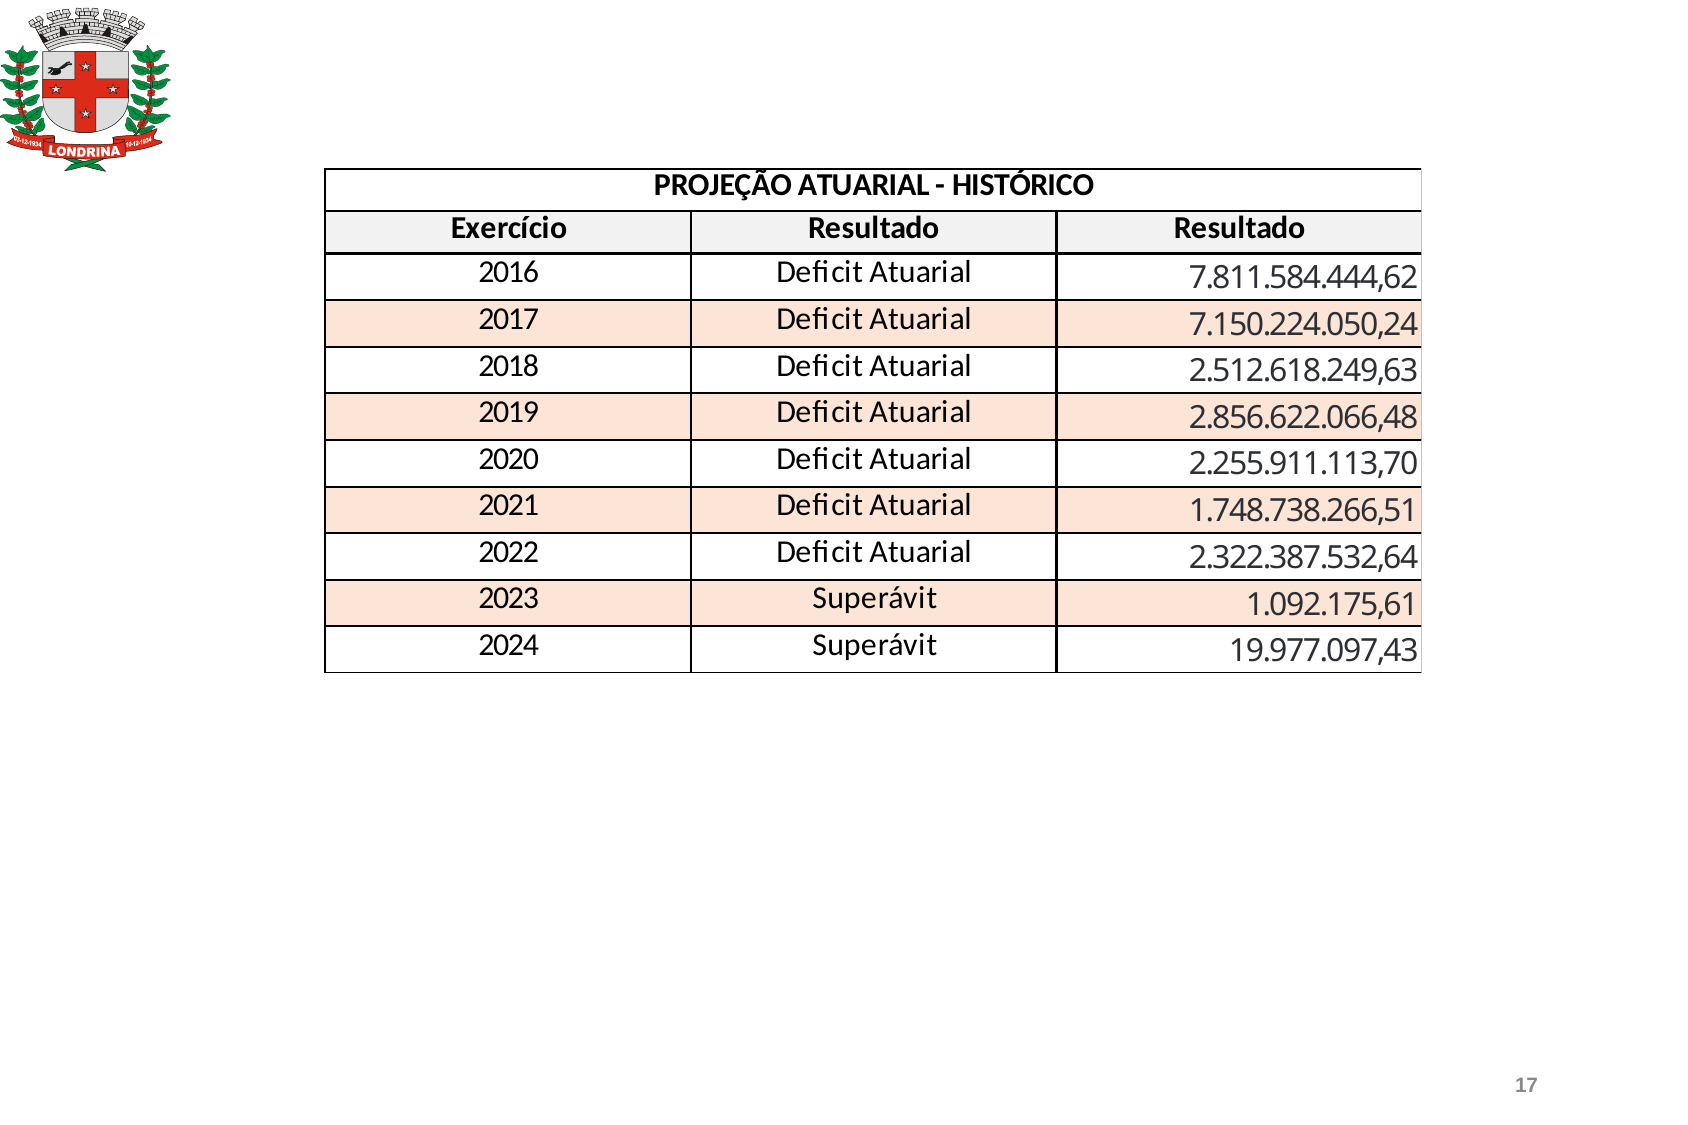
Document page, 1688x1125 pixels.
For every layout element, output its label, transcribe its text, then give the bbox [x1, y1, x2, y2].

slide_number 17 [1500, 1061, 1635, 1107]
picture [0, 7, 171, 172]
picture [323, 167, 1424, 675]
